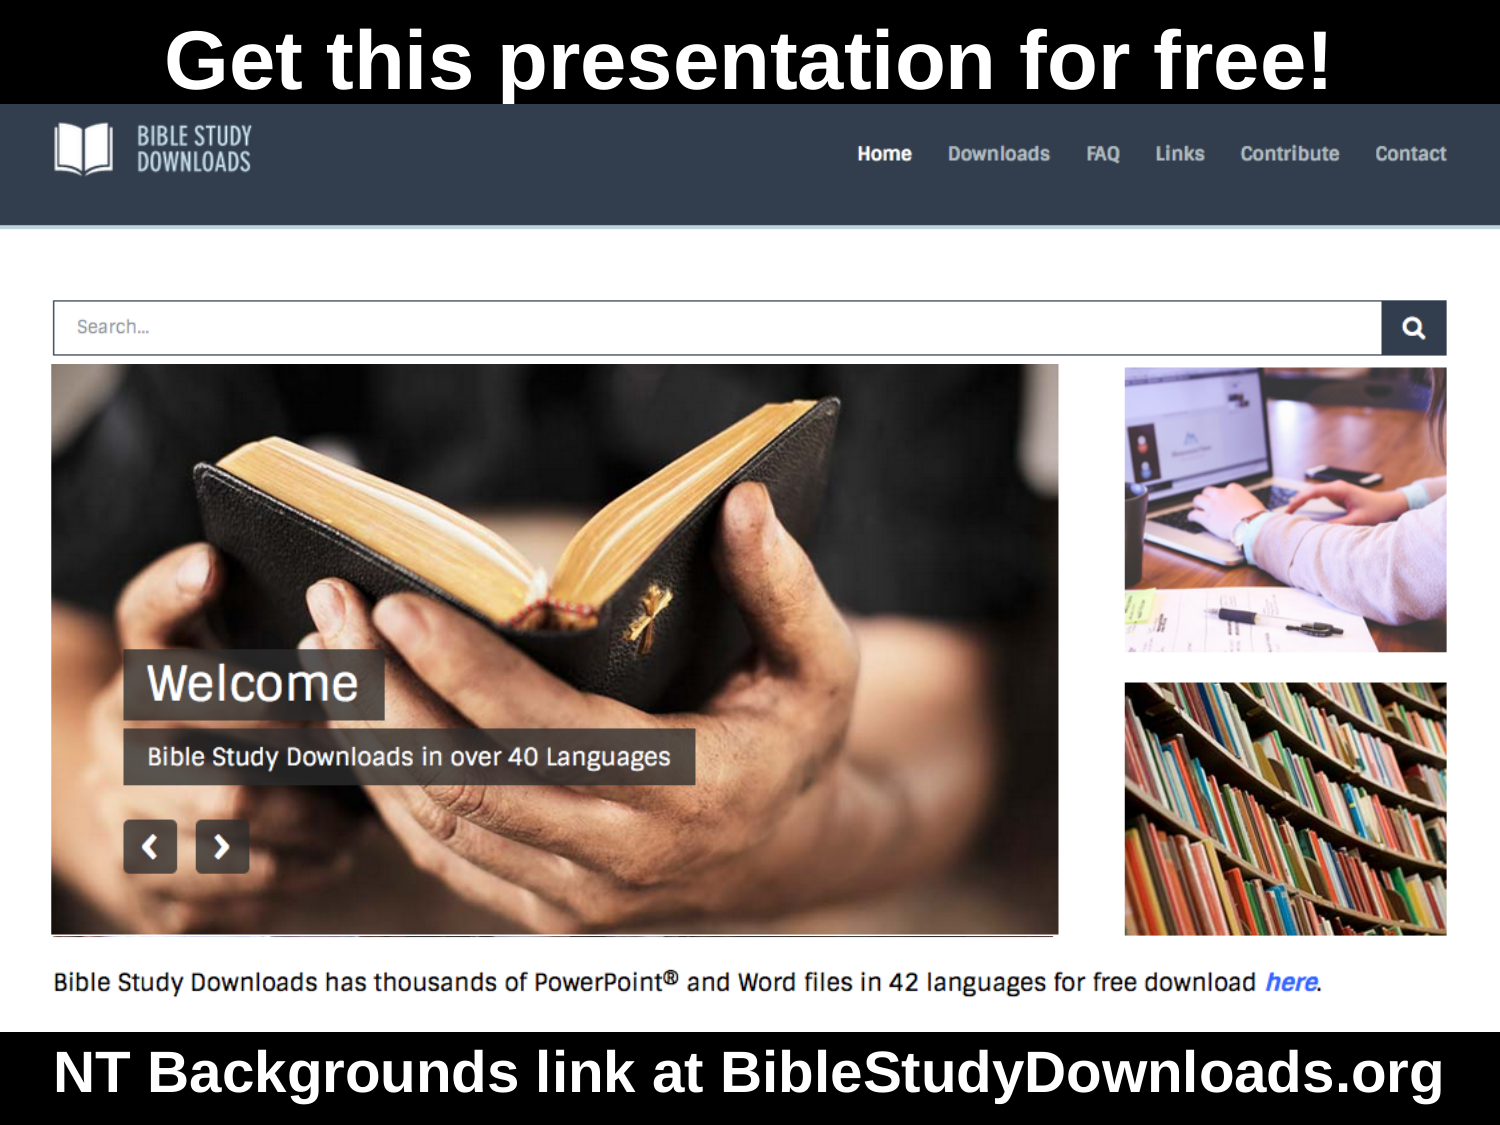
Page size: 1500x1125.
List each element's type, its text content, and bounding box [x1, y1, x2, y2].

picture [0, 104, 1500, 1032]
text_box Get this presentation for free! [0, 0, 1500, 102]
title NT Backgrounds link at BibleStudyDownloads.org [0, 1040, 1500, 1125]
